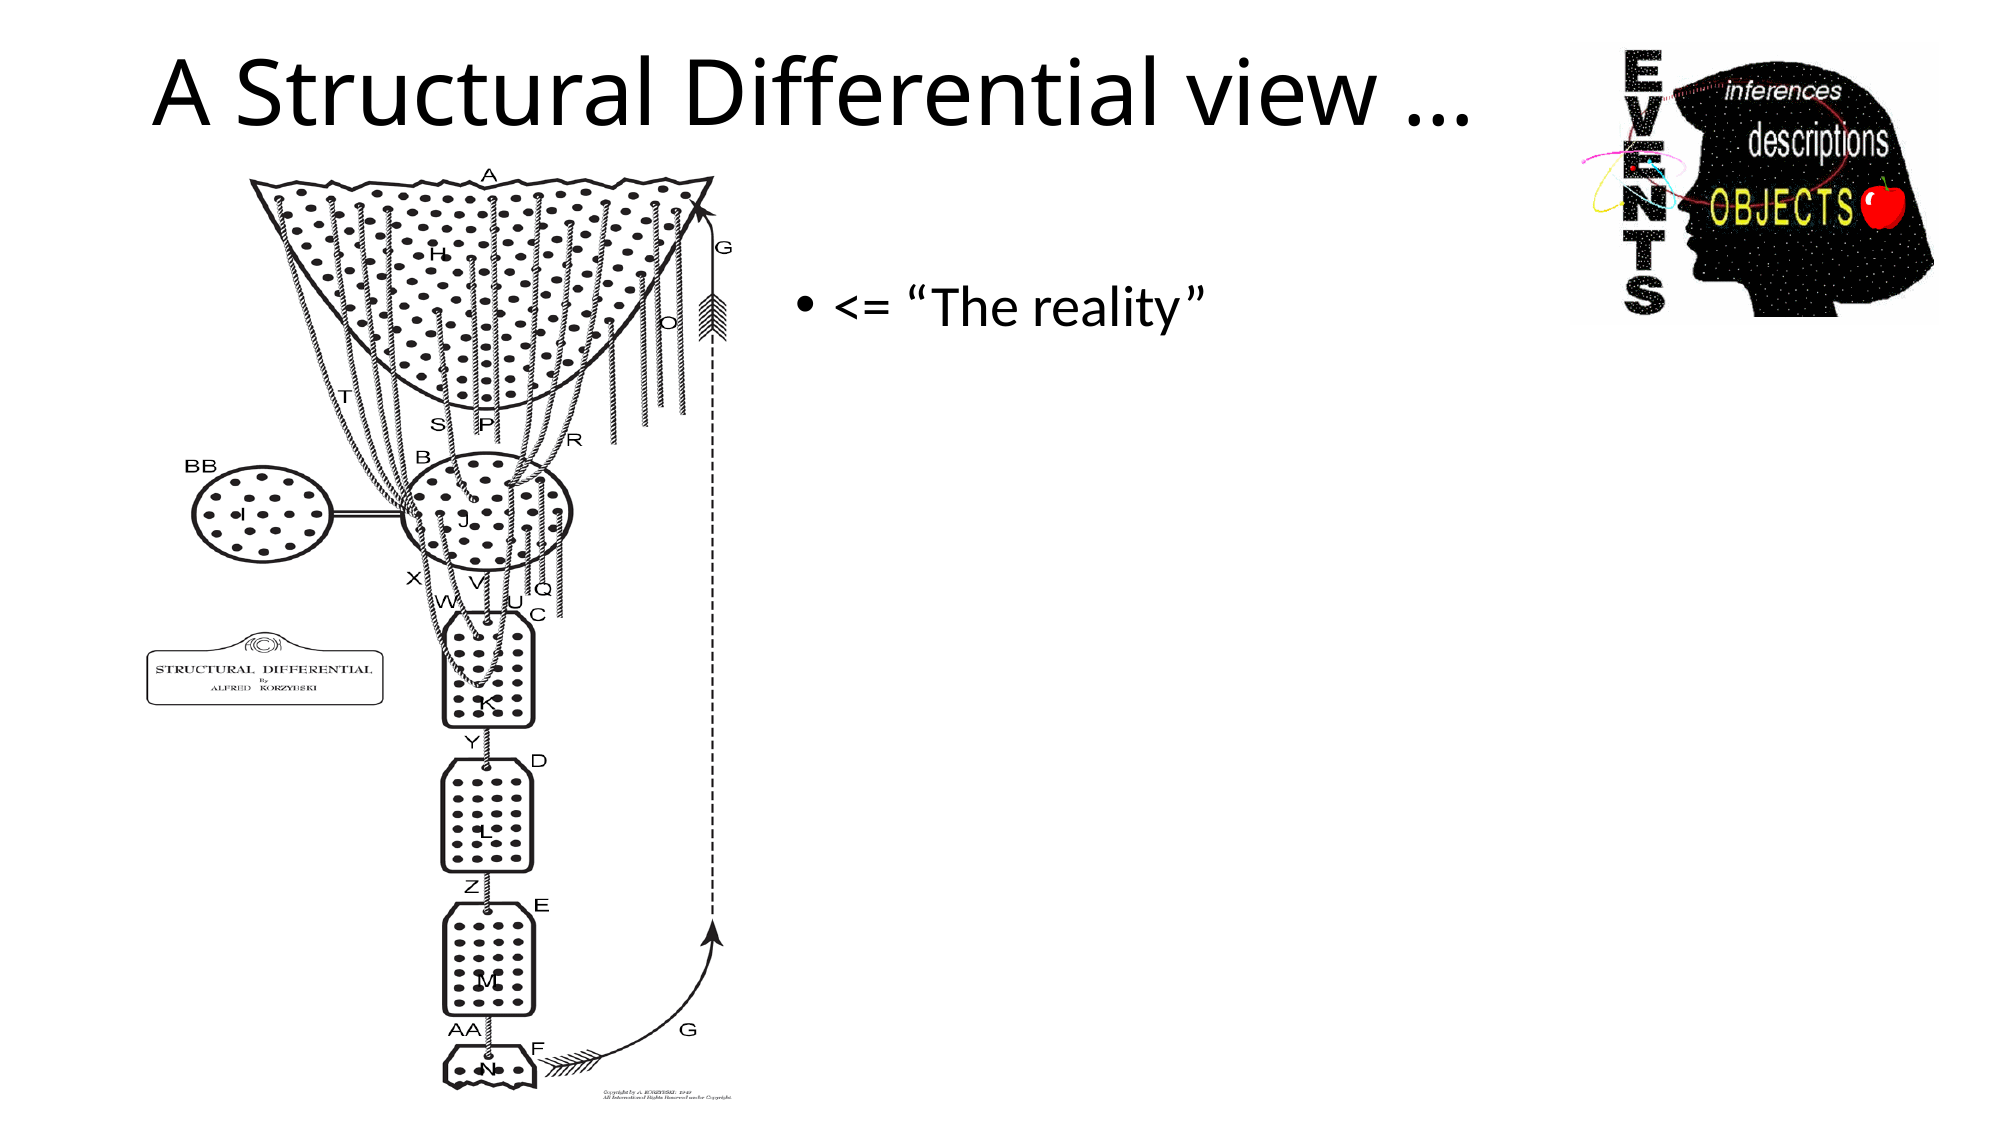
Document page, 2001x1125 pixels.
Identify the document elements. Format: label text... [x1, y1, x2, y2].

list <= “The reality” [780, 177, 1945, 1083]
title A Structural Differential view … [137, 25, 1863, 167]
picture [1570, 42, 1939, 325]
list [137, 165, 737, 1100]
